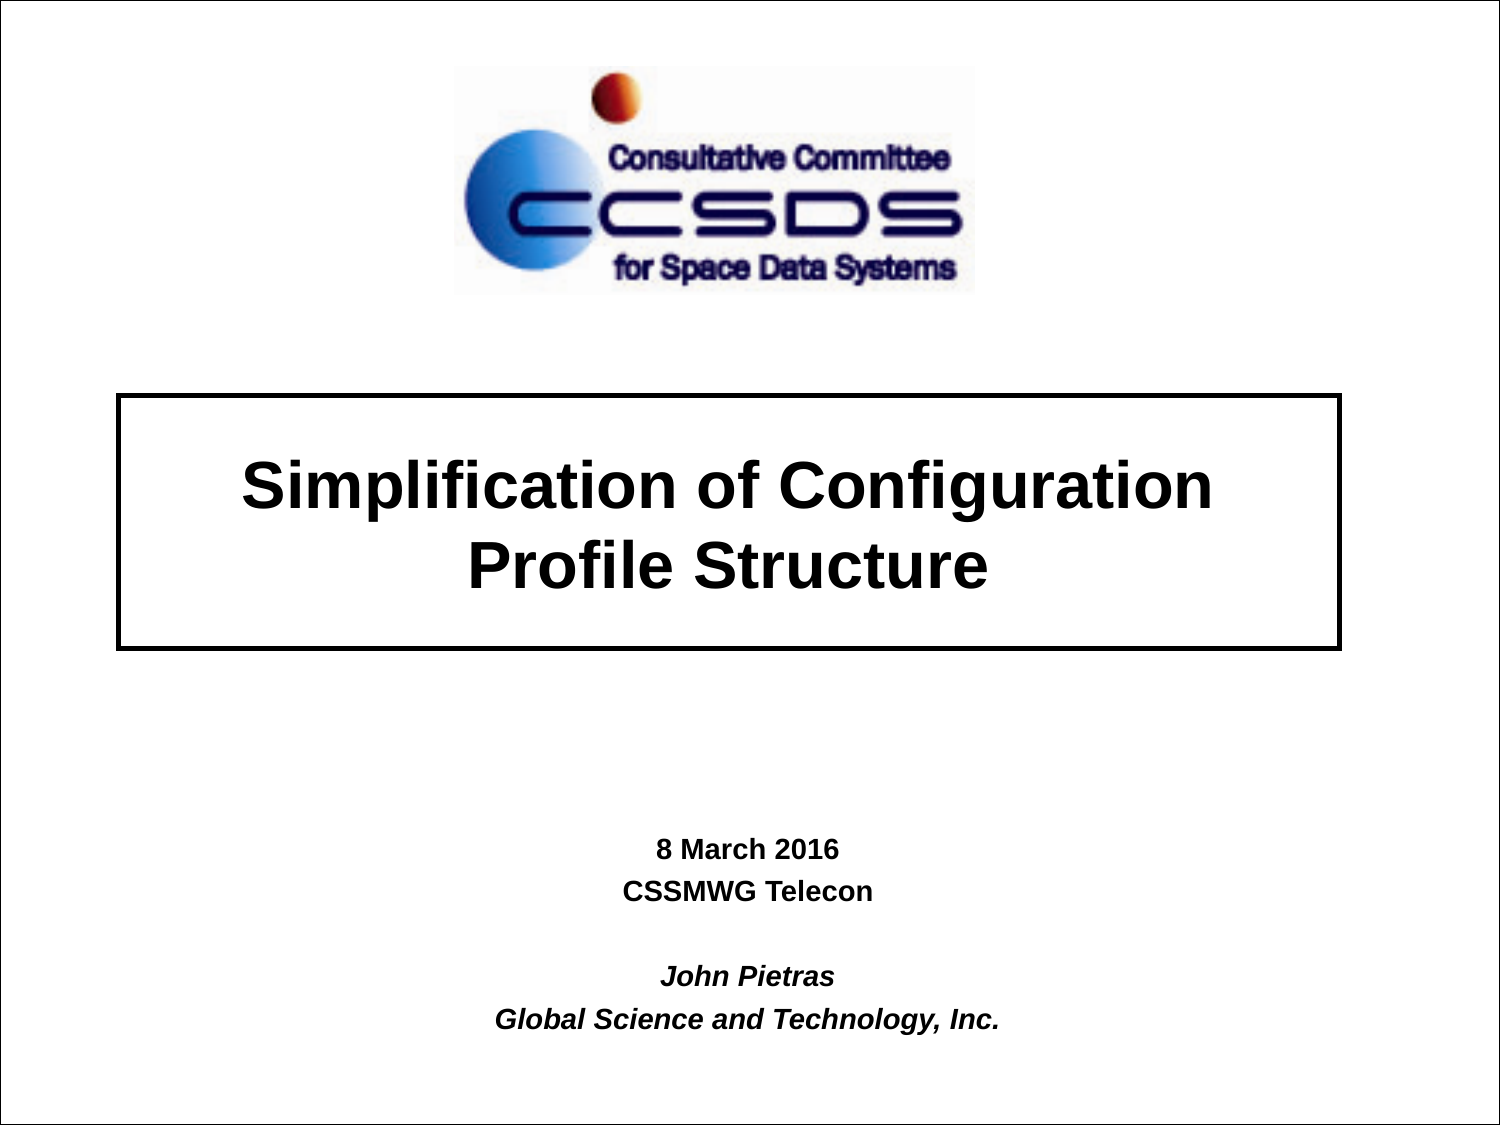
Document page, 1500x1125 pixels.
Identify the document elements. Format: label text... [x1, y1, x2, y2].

title Simplification of Configuration Profile Structure [118, 395, 1340, 649]
subtitle 8 March 2016 CSSMWG Telecon John Pietras Global Science and Technology, Inc. [125, 774, 1371, 1082]
picture [454, 66, 975, 295]
